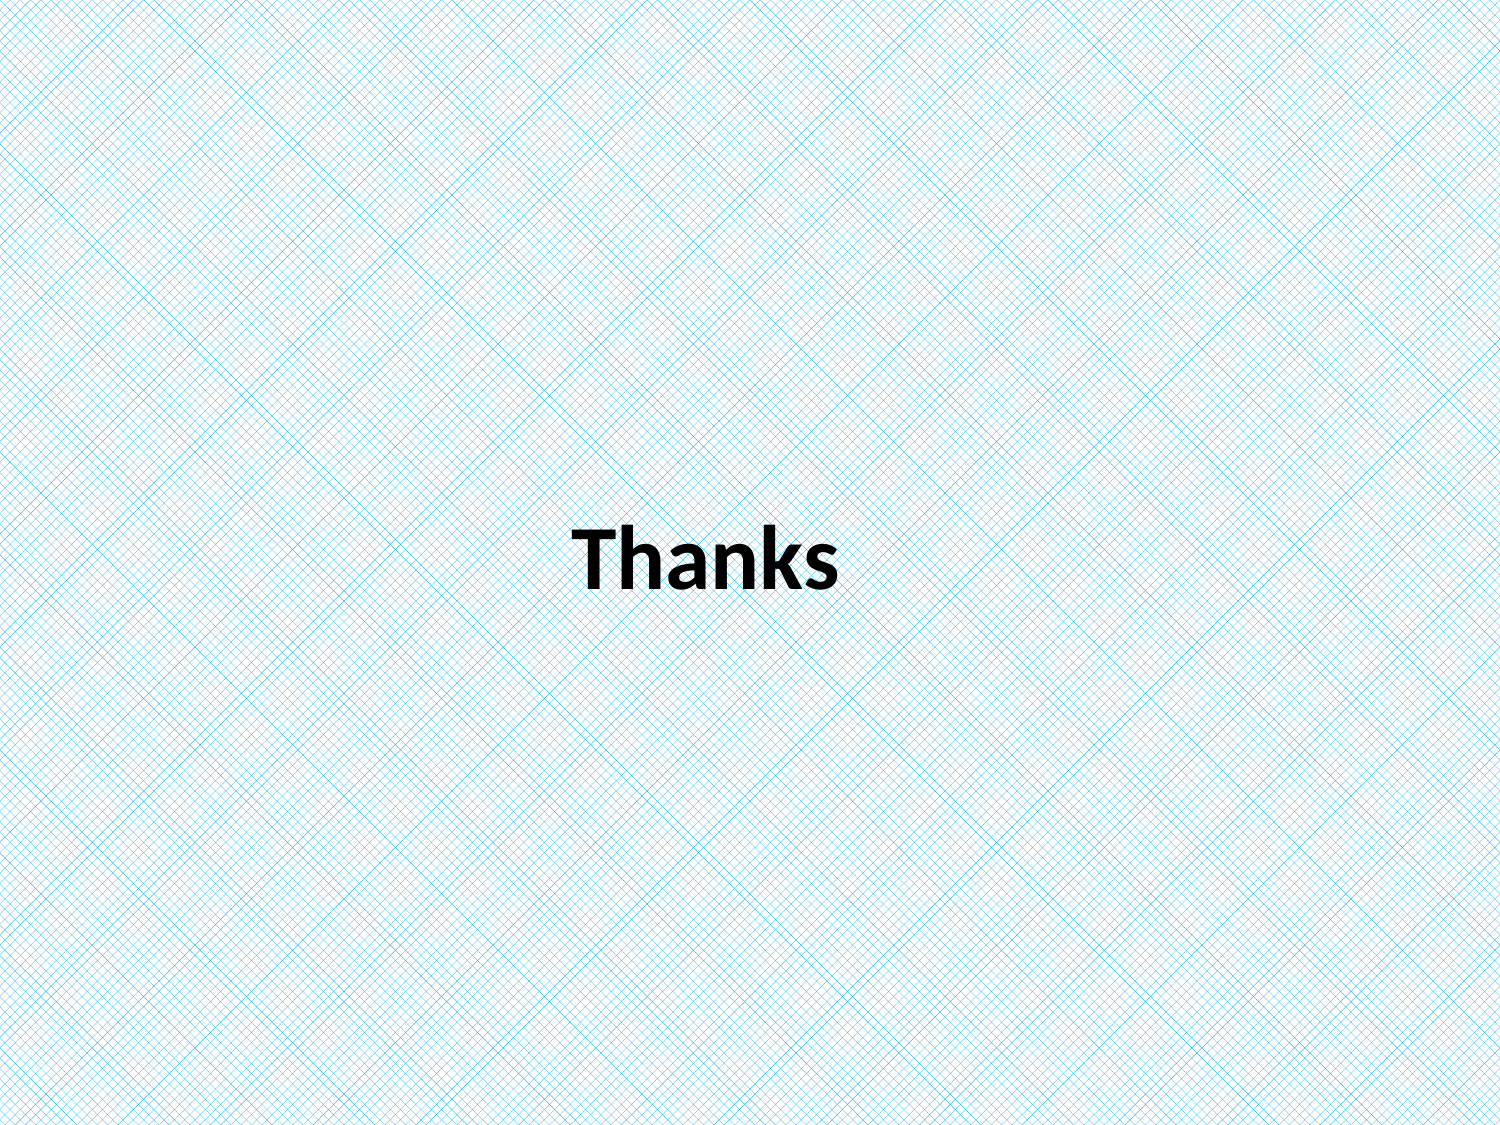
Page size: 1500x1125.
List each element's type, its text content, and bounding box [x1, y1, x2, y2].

title Thanks [29, 432, 1382, 674]
